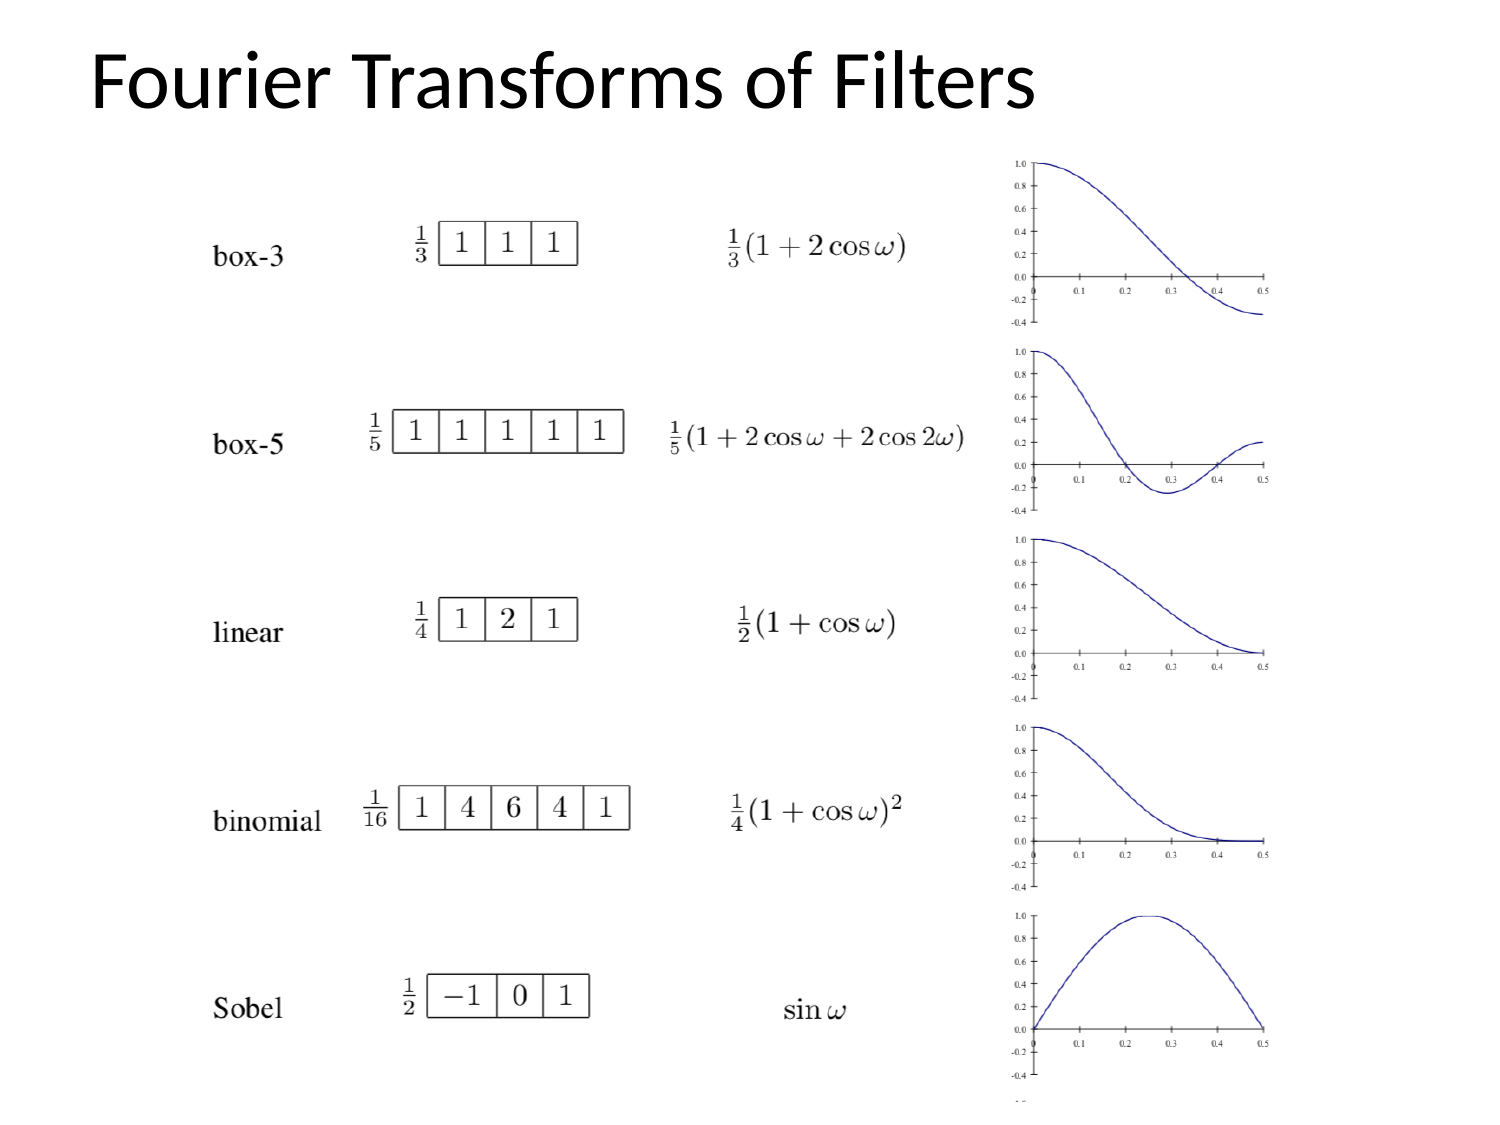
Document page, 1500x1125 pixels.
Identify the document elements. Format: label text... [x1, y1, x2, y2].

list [193, 149, 1307, 1102]
title Fourier Transforms of Filters [74, 0, 1426, 151]
